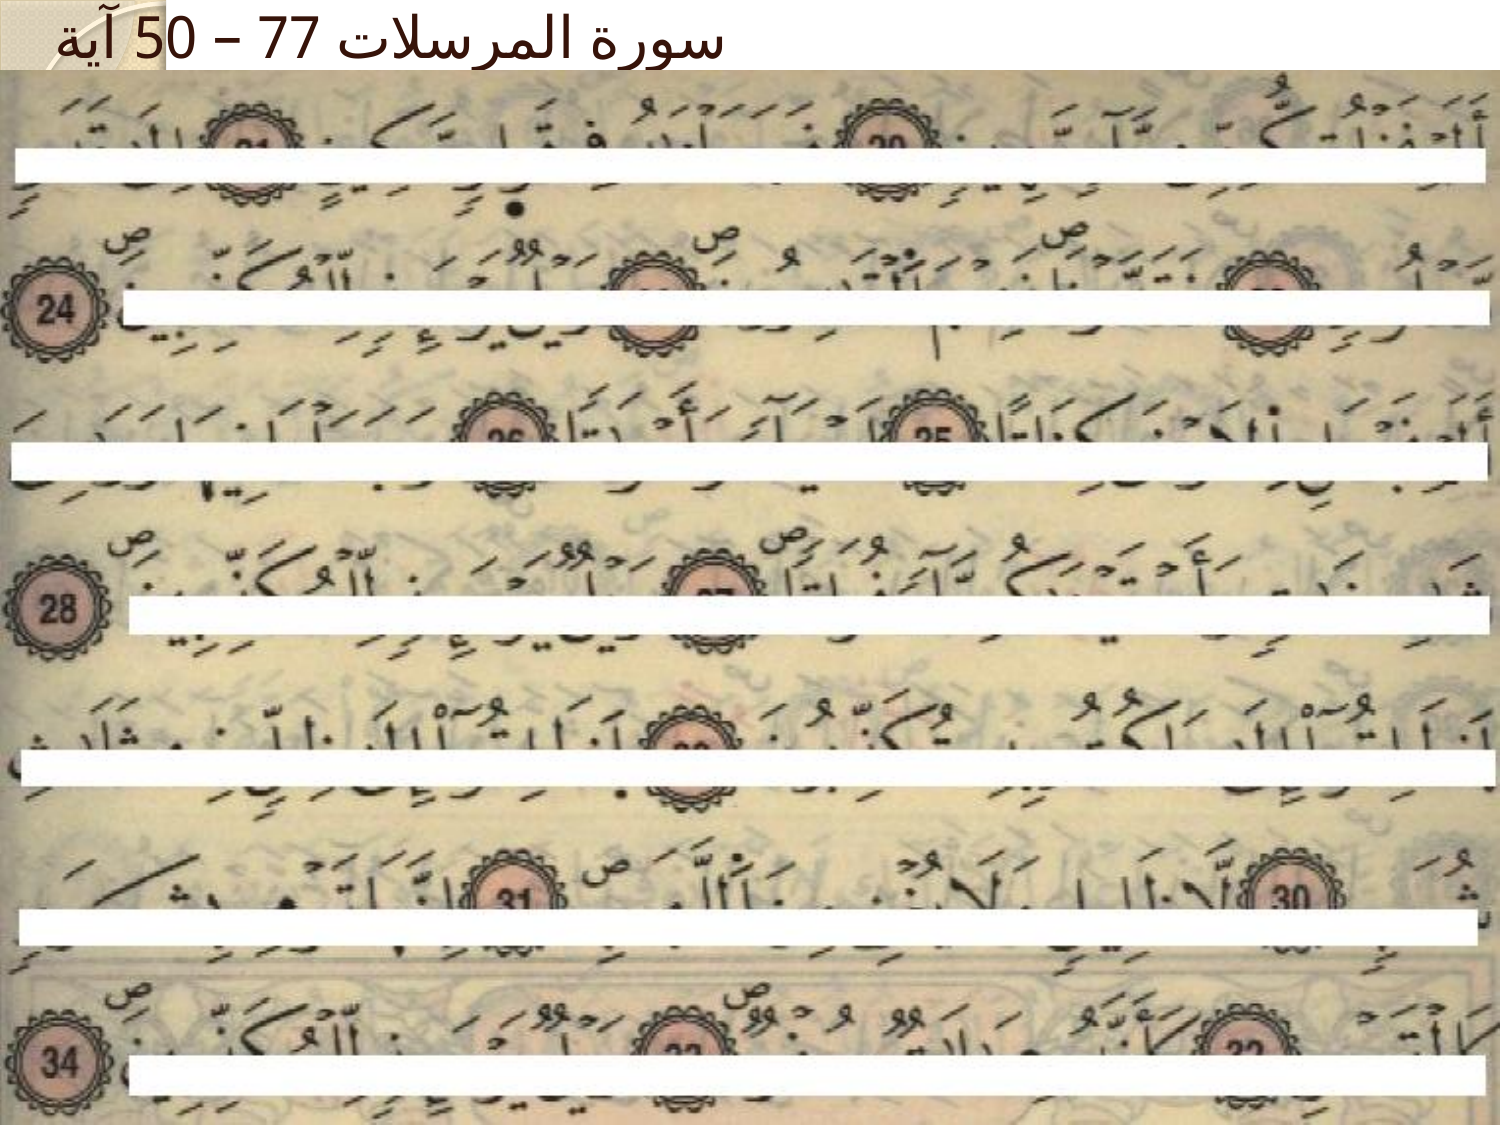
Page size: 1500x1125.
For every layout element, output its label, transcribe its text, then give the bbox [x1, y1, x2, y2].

picture [0, 70, 1500, 1125]
subtitle سورة المرسلات 77 – 50 آية [35, 0, 1423, 66]
